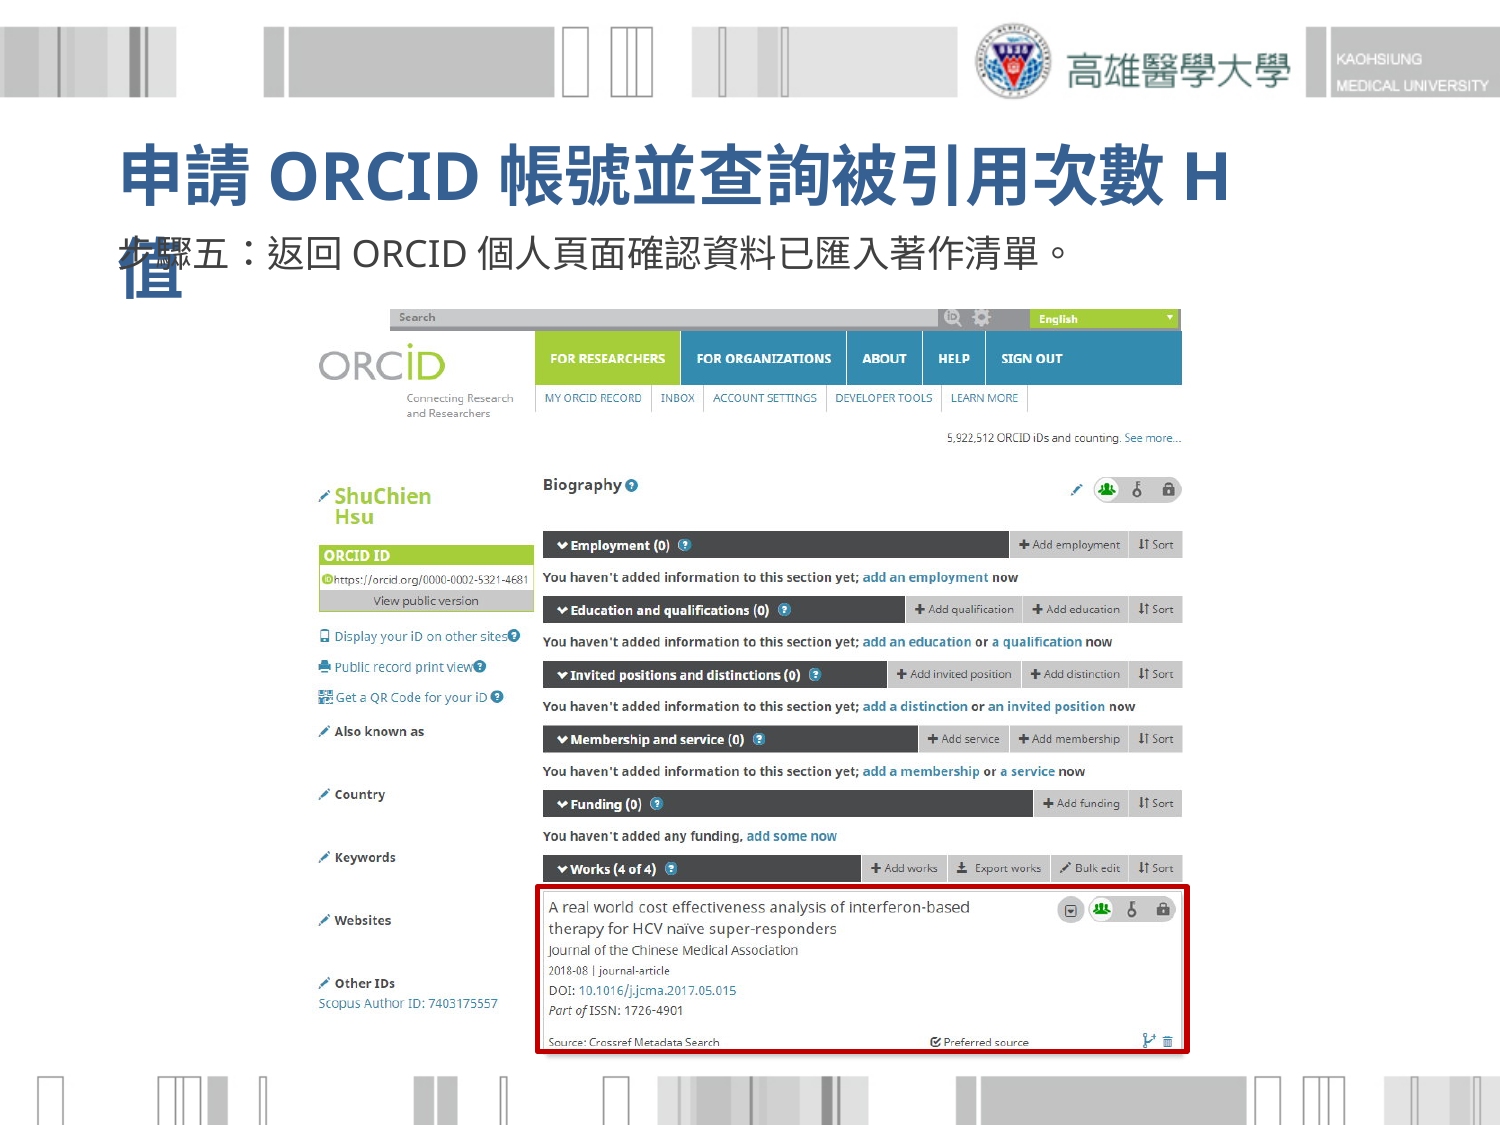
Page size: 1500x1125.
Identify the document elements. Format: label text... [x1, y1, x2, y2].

text_box 申請ORCID帳號並查詢被引用次數H值 [102, 112, 1320, 213]
picture [0, 0, 1500, 1125]
text_box 步驟五：返回ORCID個人頁面確認資料已匯入著作清單。 [102, 213, 1471, 877]
